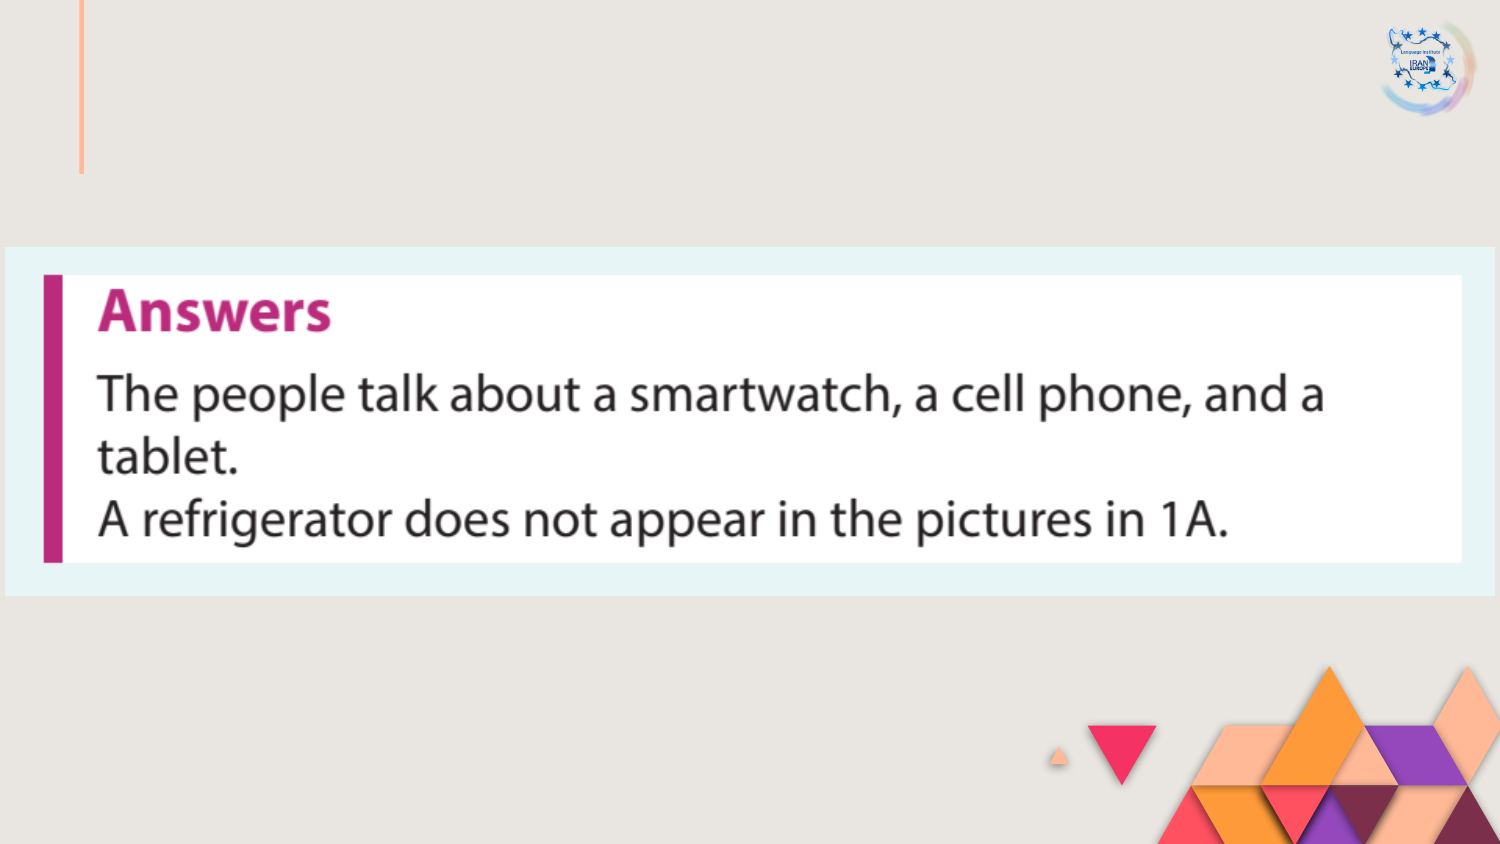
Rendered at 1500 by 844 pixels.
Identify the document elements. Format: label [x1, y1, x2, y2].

picture [5, 247, 1495, 597]
picture [1375, 16, 1481, 119]
